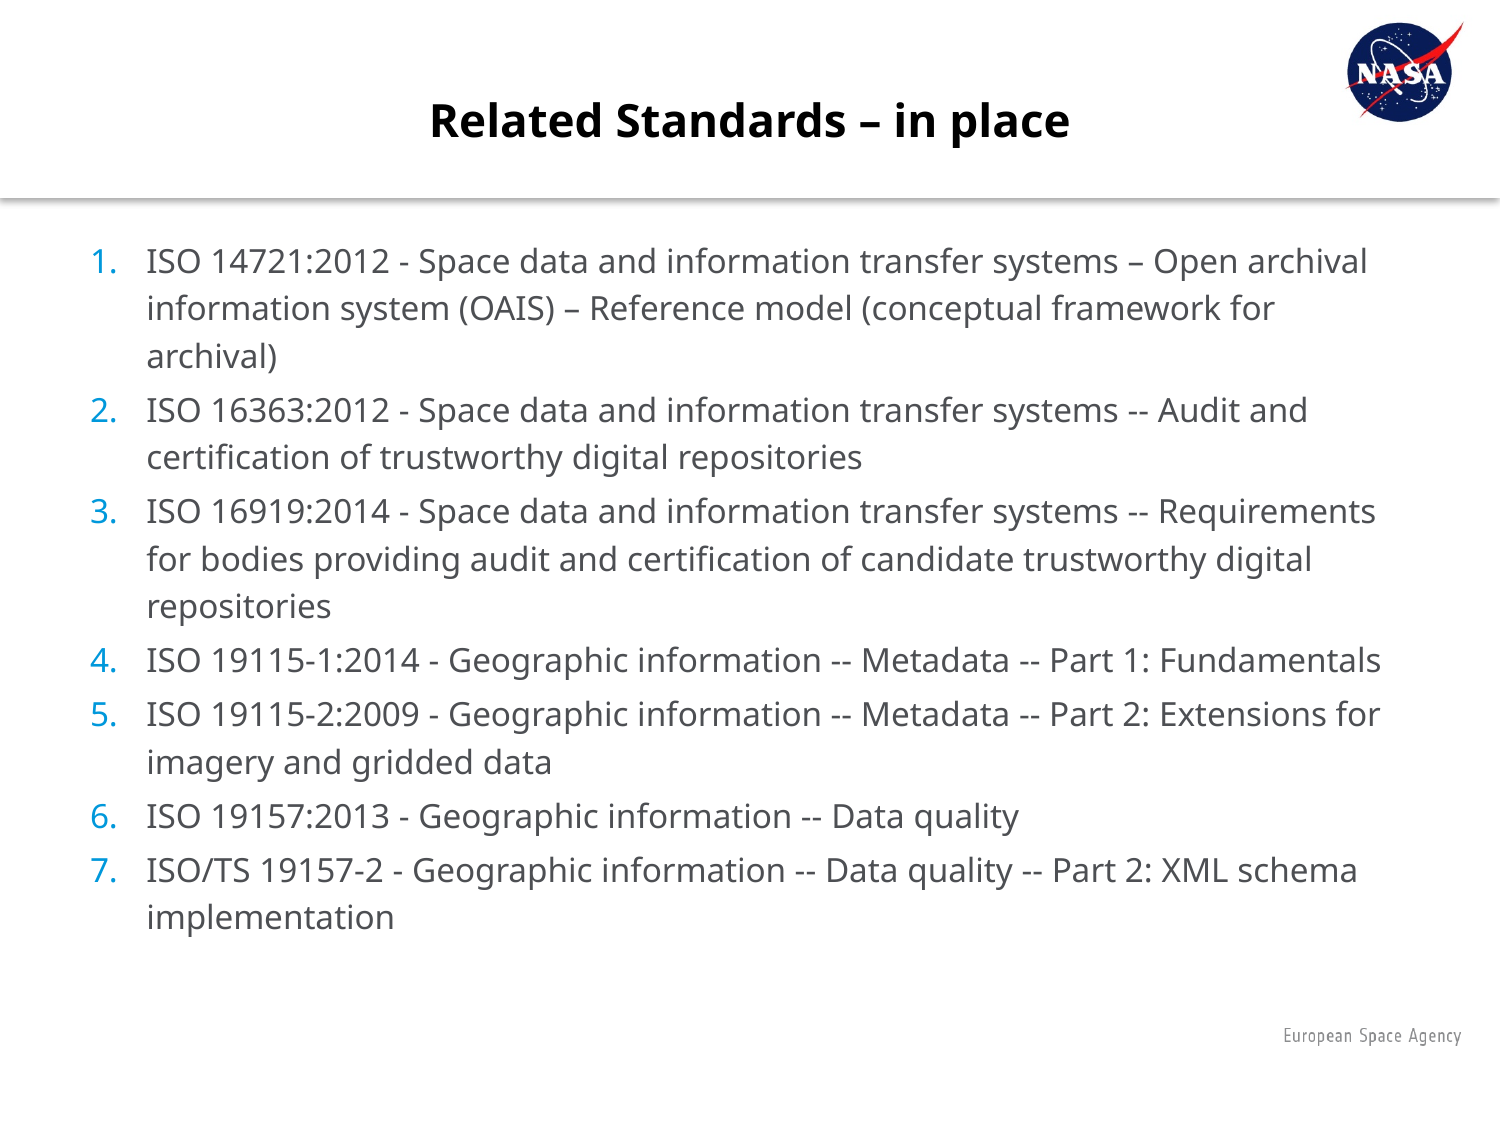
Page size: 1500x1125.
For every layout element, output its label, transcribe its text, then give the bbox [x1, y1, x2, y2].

picture [1264, 1020, 1500, 1059]
picture [1297, 4, 1500, 133]
text_box [0, 0, 1500, 198]
title Related Standards – in place [75, 83, 1425, 155]
list ISO 14721:2012 - Space data and information transfer systems – Open archival information system (OAIS) – Reference model (conceptual framework for archival) ISO 16363:2012 - Space data and information transfer systems -- Audit and certification of trustworthy digital repositories ISO 16919:2014 - Space data and information transfer systems -- Requirements for bodies providing audit and certification of candidate trustworthy digital repositories ISO 19115-1:2014 - Geographic information -- Metadata -- Part 1: Fundamentals ISO 19115-2:2009 - Geographic information -- Metadata -- Part 2: Extensions for imagery and gridded data ISO 19157:2013 - Geographic information -- Data quality ISO/TS 19157-2 - Geographic information -- Data quality -- Part 2: XML schema implementation [75, 224, 1425, 968]
